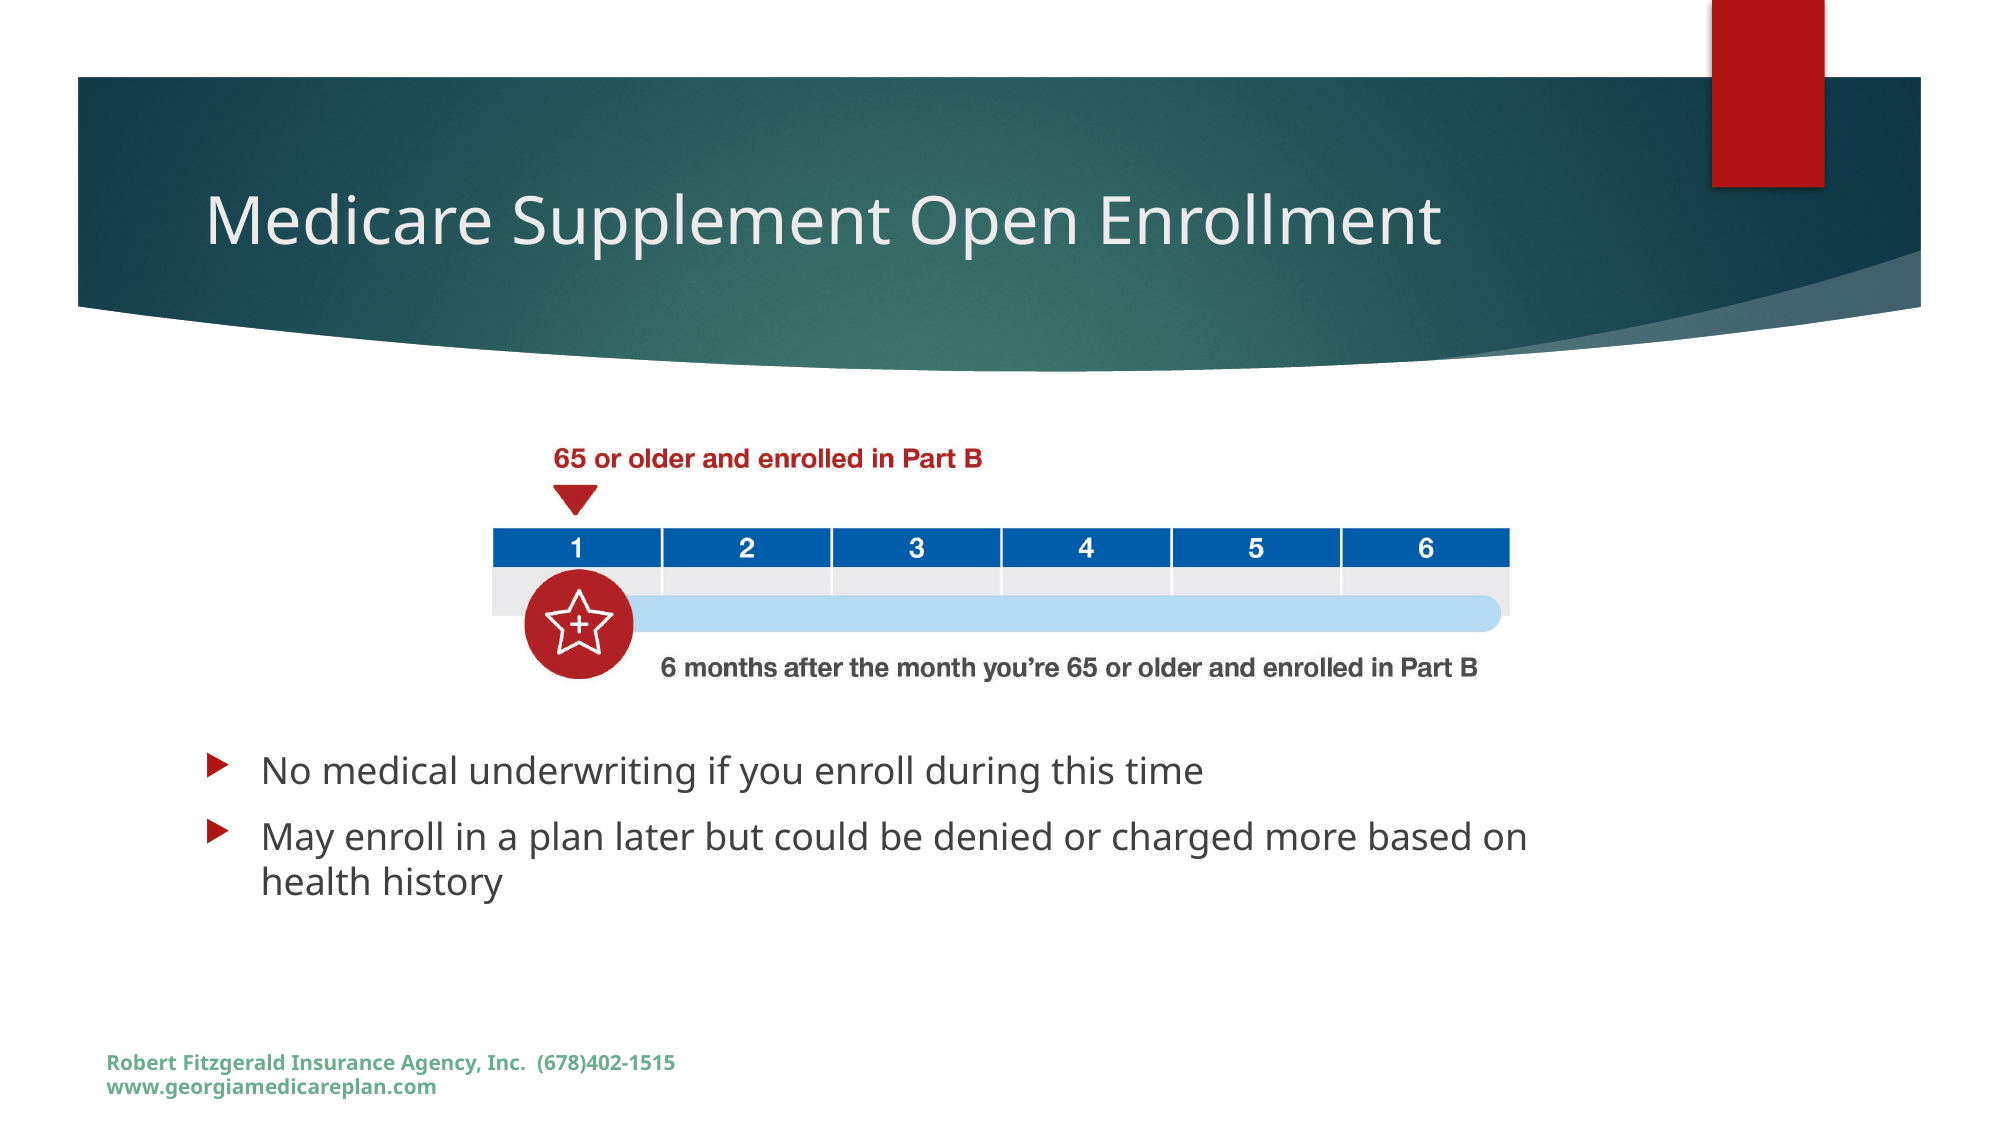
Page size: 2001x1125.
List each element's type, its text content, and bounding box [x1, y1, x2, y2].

title Medicare Supplement Open Enrollment [189, 159, 1714, 276]
text_box [487, 441, 1514, 684]
list No medical underwriting if you enroll during this time May enroll in a plan later but could be denied or charged more based on health history [189, 739, 1638, 1013]
footer Robert Fitzgerald Insurance Agency, Inc. (678)402-1515 www.georgiamedicareplan.com [91, 1048, 726, 1100]
